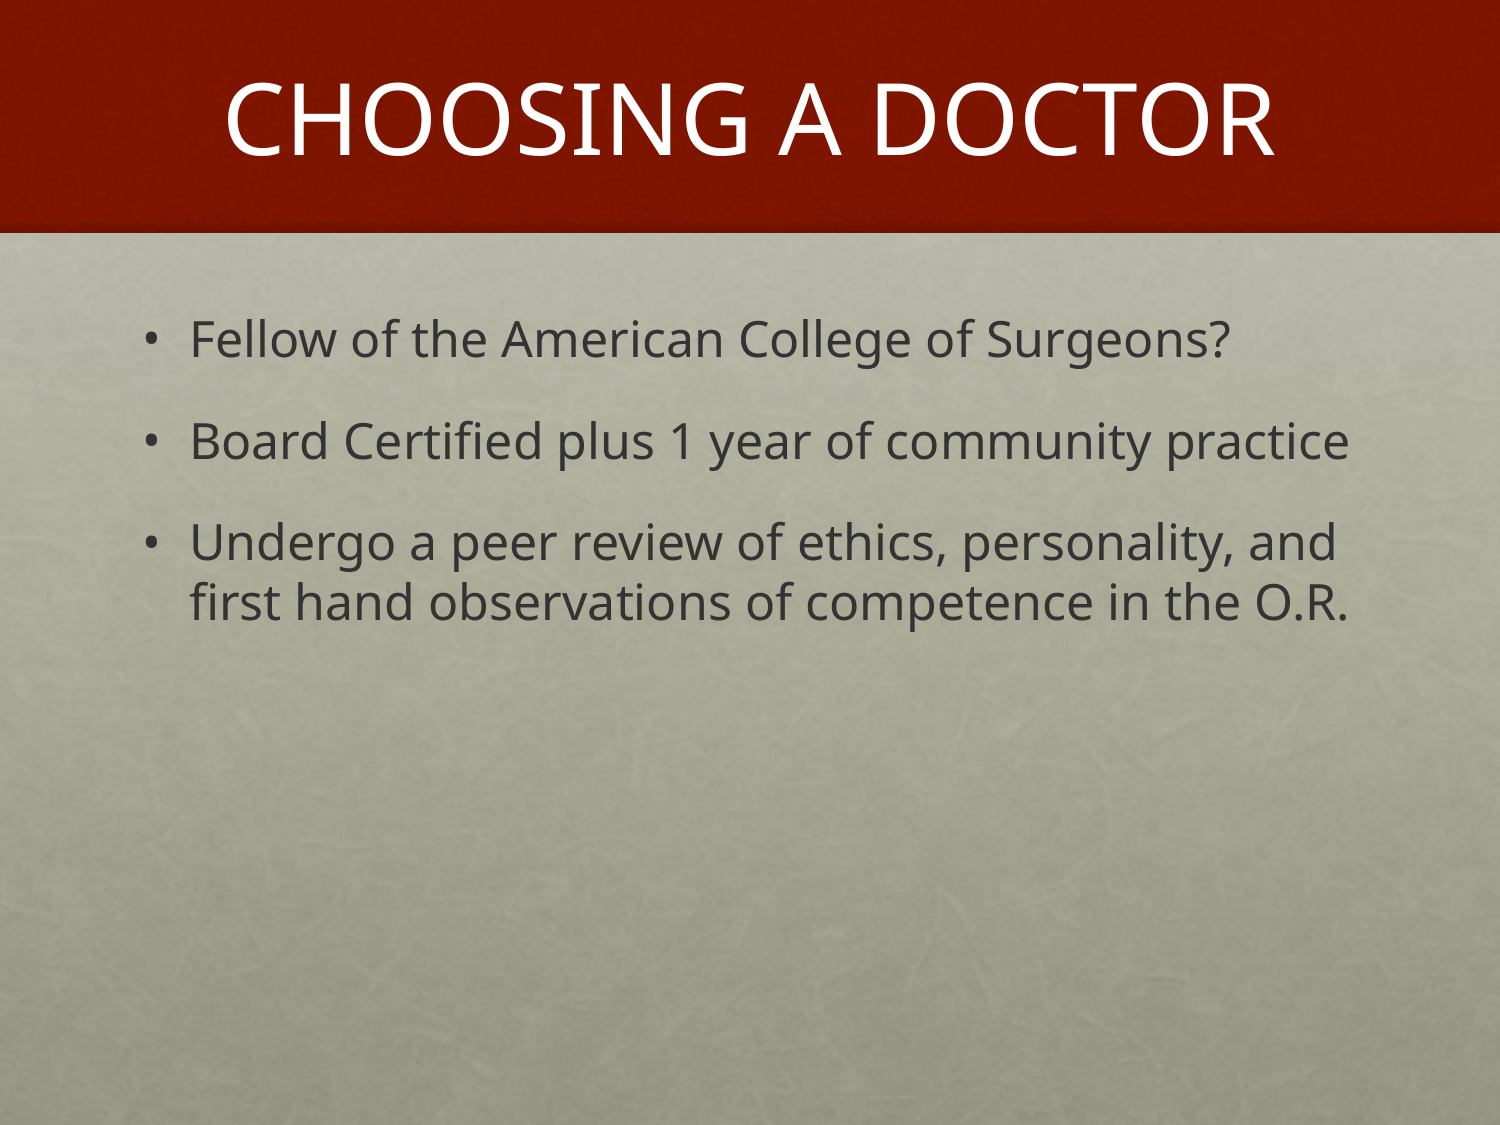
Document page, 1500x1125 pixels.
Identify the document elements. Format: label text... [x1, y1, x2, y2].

title CHOOSING A DOCTOR [127, 10, 1372, 221]
picture [0, 214, 1500, 1125]
list Fellow of the American College of Surgeons? Board Certified plus 1 year of community practice Undergo a peer review of ethics, personality, and first hand observations of competence in the O.R. [127, 299, 1372, 1005]
